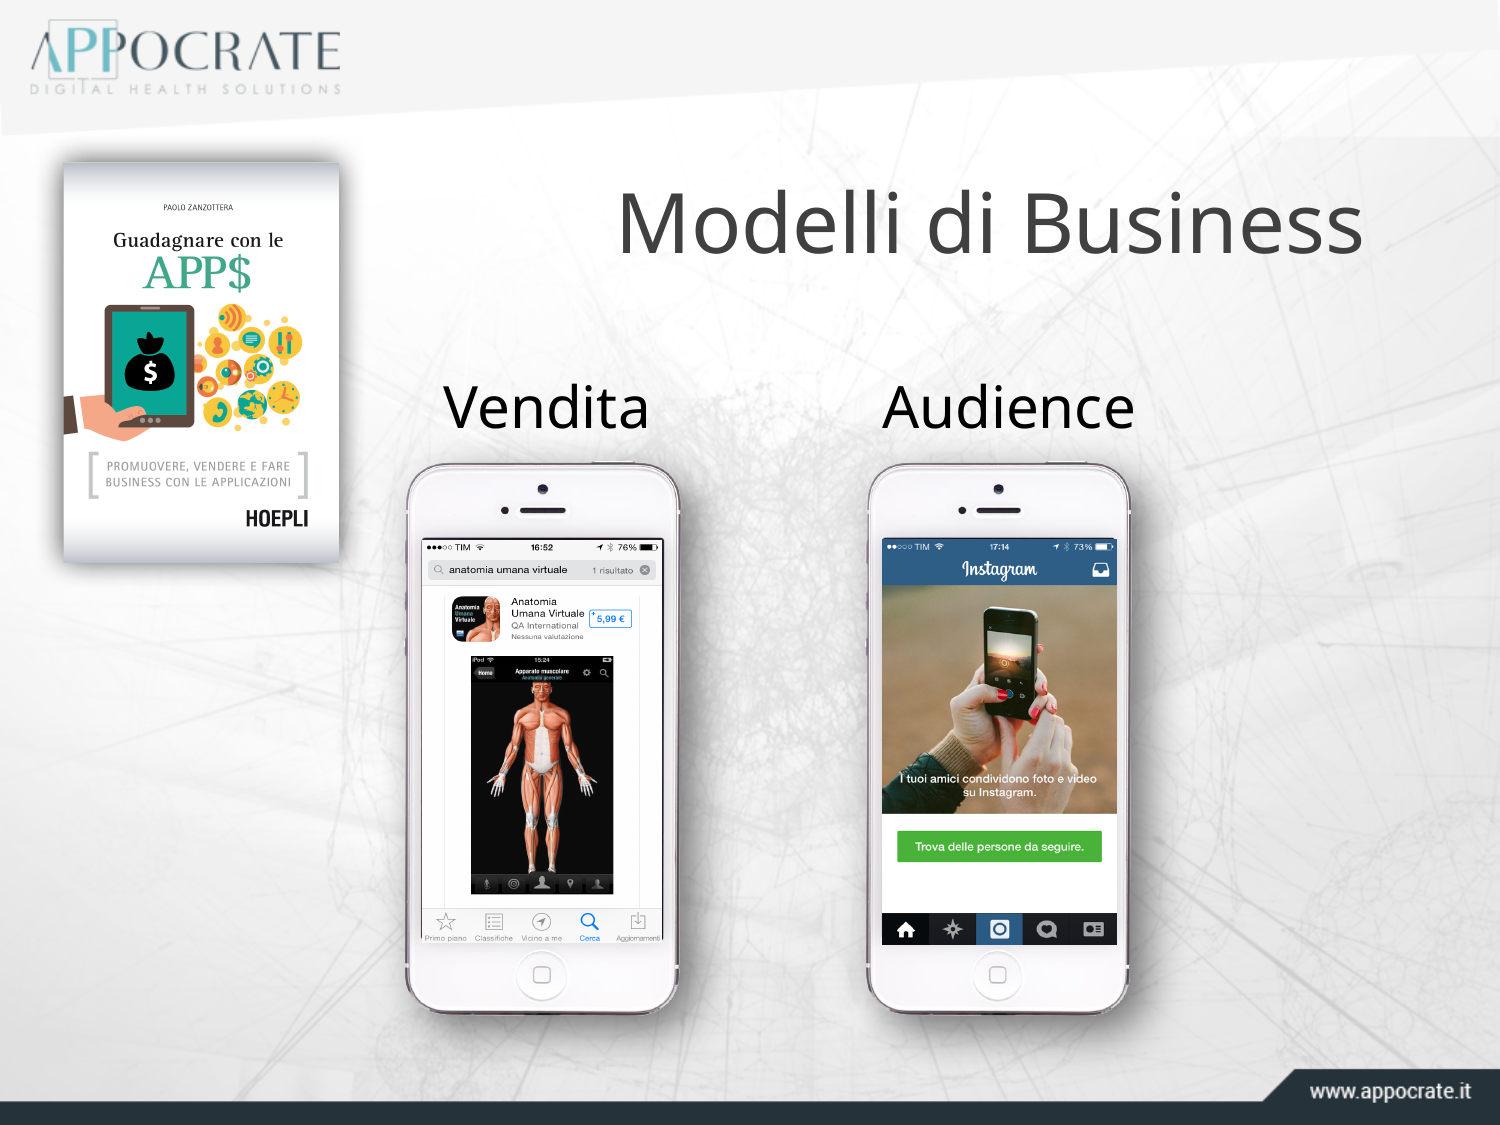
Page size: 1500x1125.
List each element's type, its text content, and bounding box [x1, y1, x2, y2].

picture [0, 0, 1500, 1125]
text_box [386, 442, 699, 1034]
text_box Audience [867, 362, 1151, 443]
title Modelli di Business [350, 150, 1381, 291]
text_box Vendita [428, 362, 666, 441]
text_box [848, 441, 1148, 1034]
